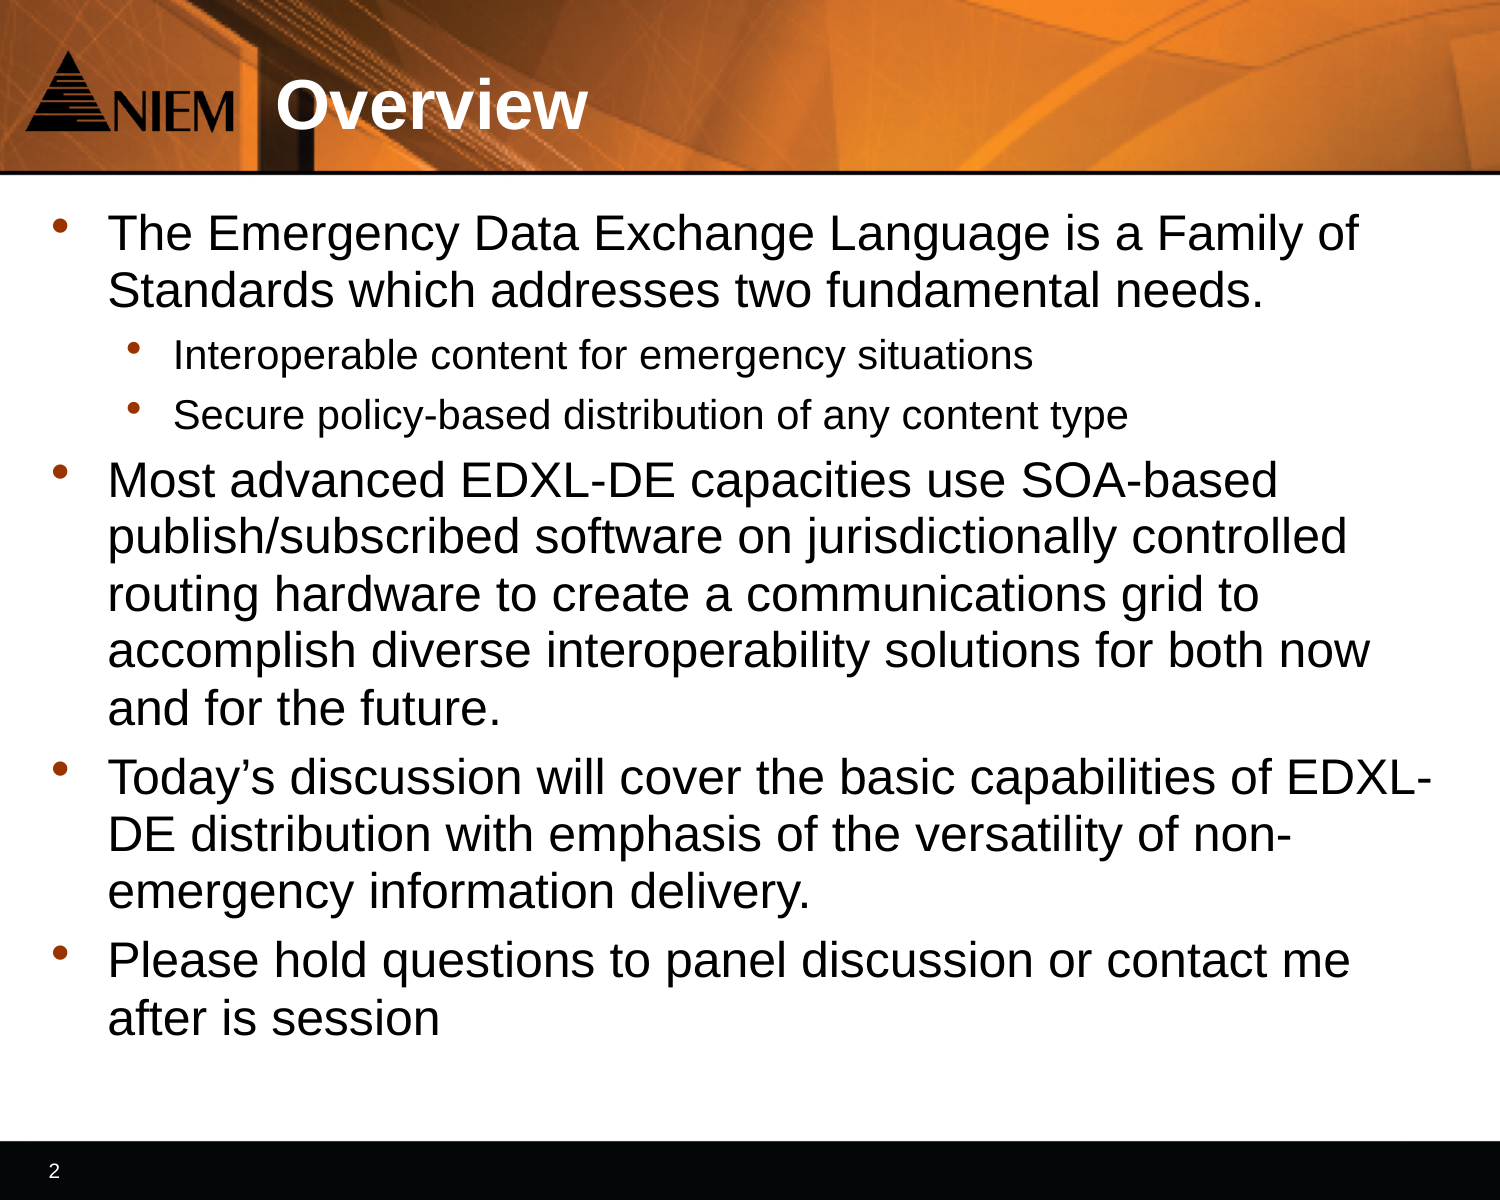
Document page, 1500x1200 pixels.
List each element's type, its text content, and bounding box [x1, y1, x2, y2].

list The Emergency Data Exchange Language is a Family of Standards which addresses two fundamental needs. Interoperable content for emergency situations Secure policy-based distribution of any content type Most advanced EDXL-DE capacities use SOA-based publish/subscribed software on jurisdictionally controlled routing hardware to create a communications grid to accomplish diverse interoperability solutions for both now and for the future. Today’s discussion will cover the basic capabilities of EDXL-DE distribution with emphasis of the versatility of non-emergency information delivery. Please hold questions to panel discussion or contact me after is session [35, 197, 1474, 1085]
picture [0, 0, 1500, 1200]
title Overview [259, 39, 1500, 174]
